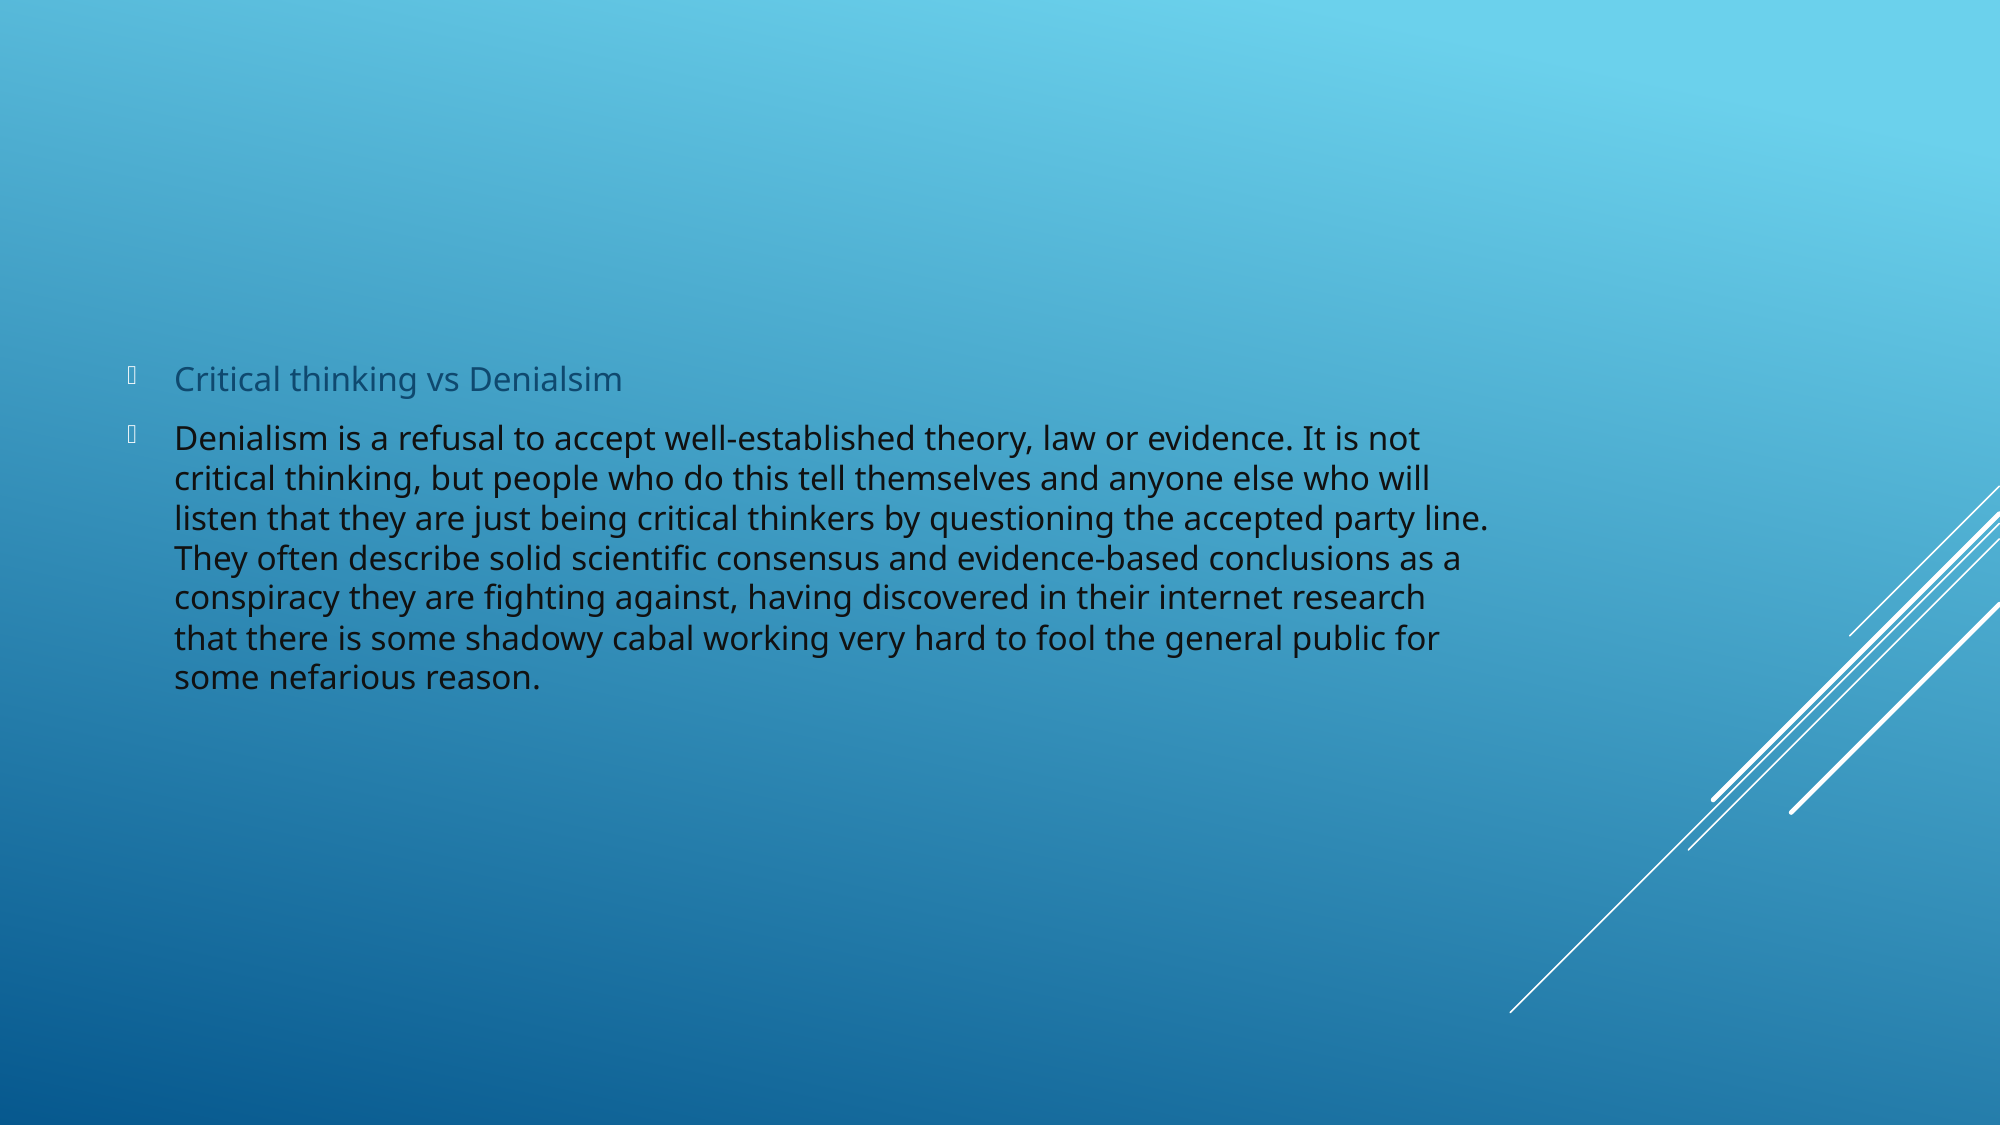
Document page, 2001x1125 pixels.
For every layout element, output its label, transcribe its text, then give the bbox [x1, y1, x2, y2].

list Critical thinking vs Denialsim Denialism is a refusal to accept well-established theory, law or evidence. It is not critical thinking, but people who do this tell themselves and anyone else who will listen that they are just being critical thinkers by questioning the accepted party line. They often describe solid scientific consensus and evidence-based conclusions as a conspiracy they are fighting against, having discovered in their internet research that there is some shadowy cabal working very hard to fool the general public for some nefarious reason. [112, 112, 1513, 706]
